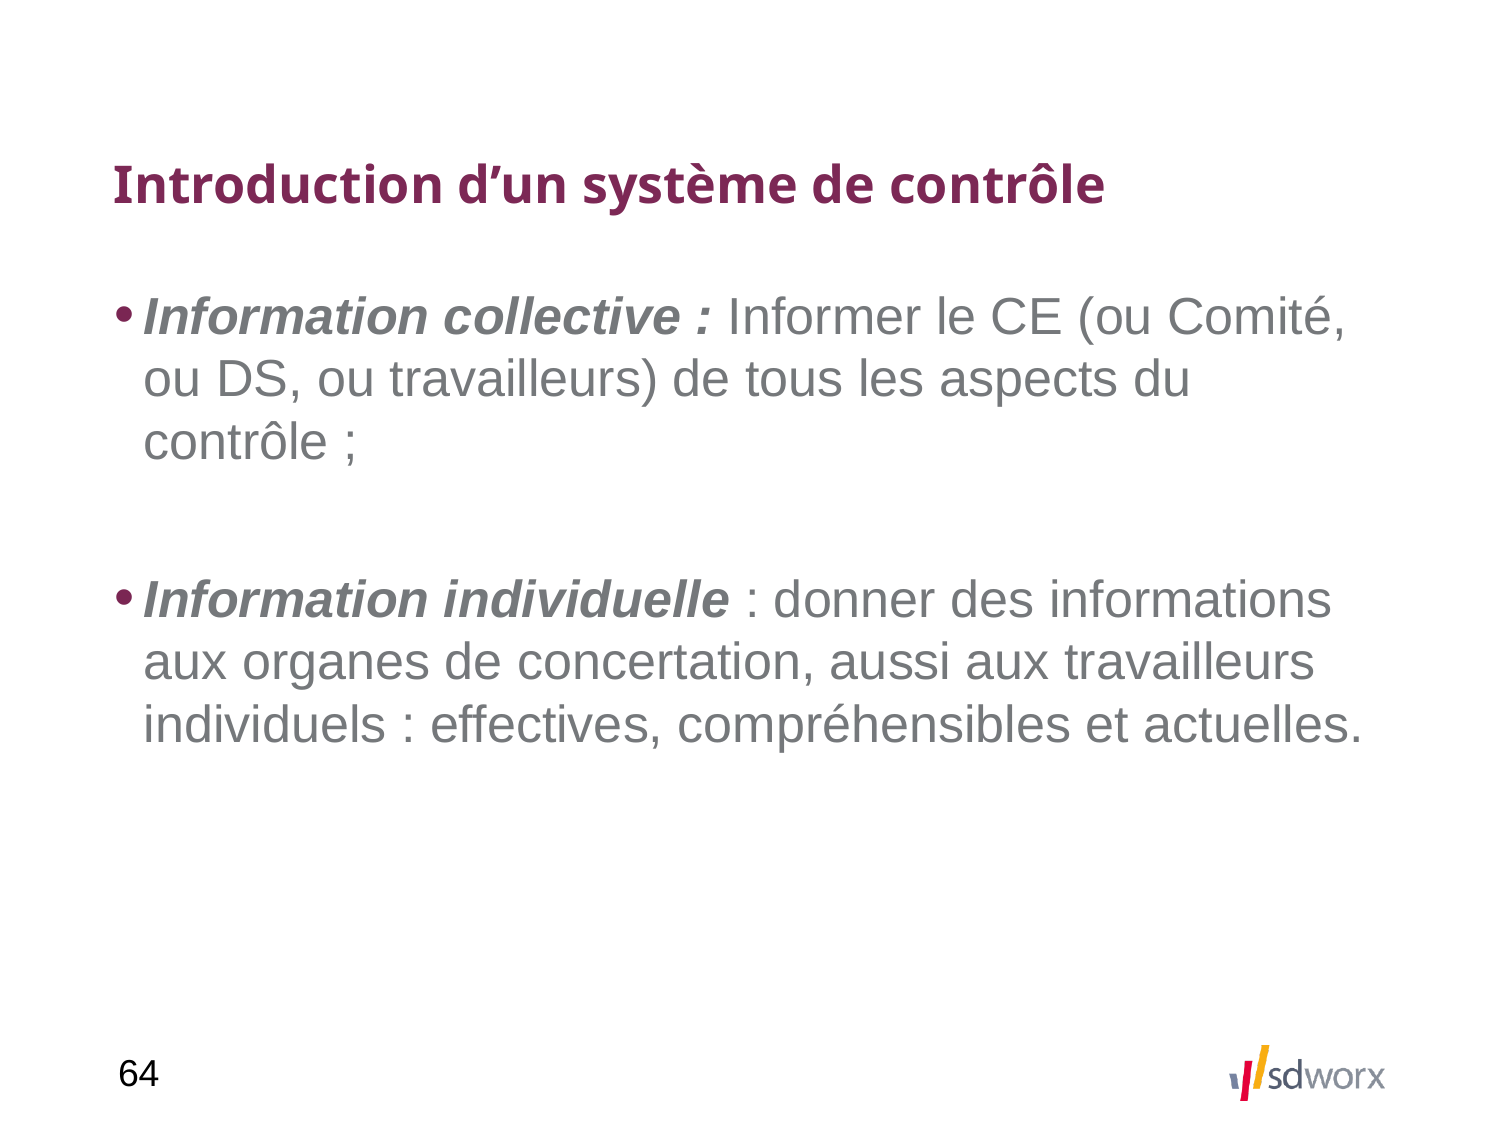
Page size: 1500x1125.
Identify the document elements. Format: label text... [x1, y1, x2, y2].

slide_number 64 [113, 1070, 185, 1117]
picture [1229, 1045, 1385, 1101]
list Information collective : Informer le CE (ou Comité, ou DS, ou travailleurs) de tous les aspects du contrôle ; Information individuelle : donner des informations aux organes de concertation, aussi aux travailleurs individuels : effectives, compréhensibles et actuelles. [114, 282, 1382, 1071]
title Introduction d’un système de contrôle [113, 158, 1382, 216]
